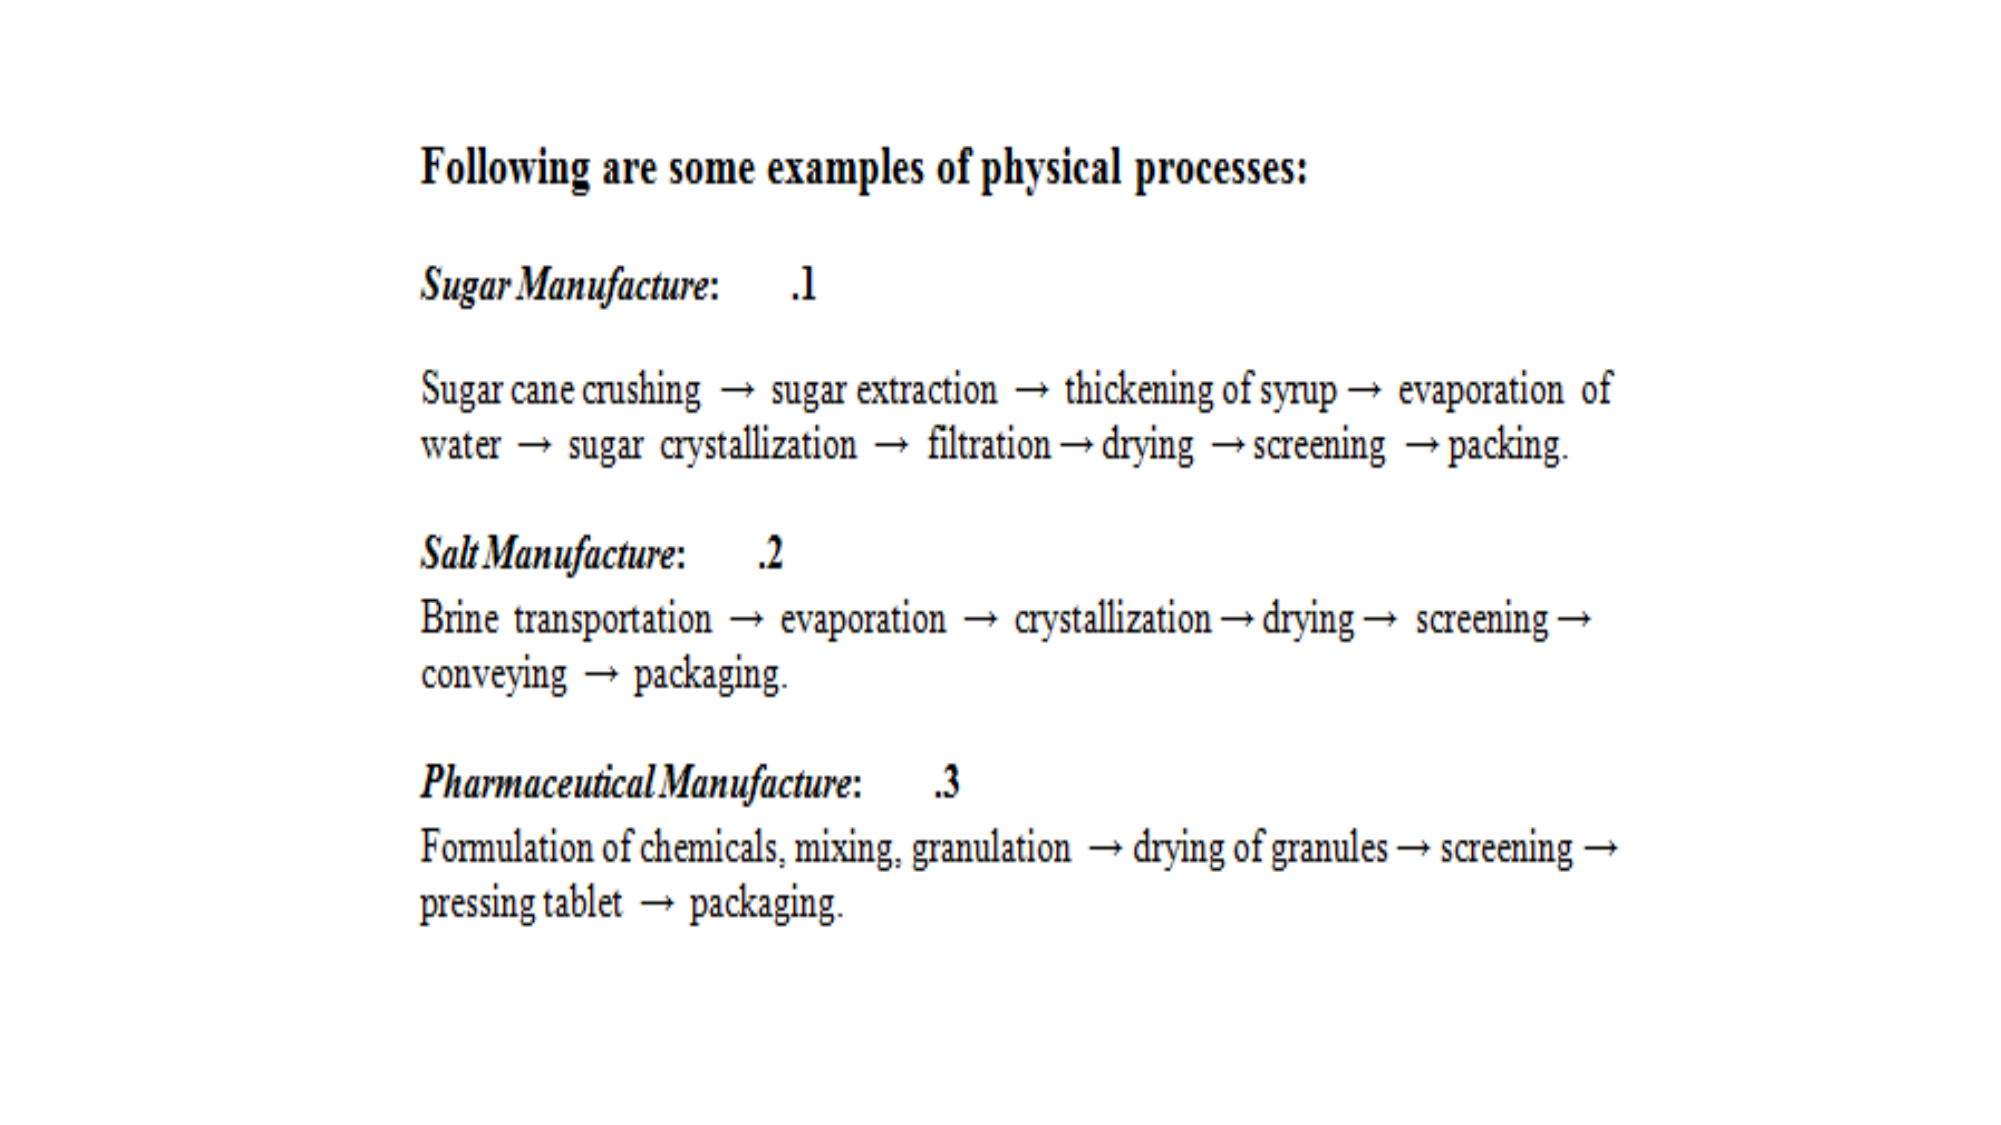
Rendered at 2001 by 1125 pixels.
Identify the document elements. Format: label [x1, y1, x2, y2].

picture [349, 99, 1676, 988]
